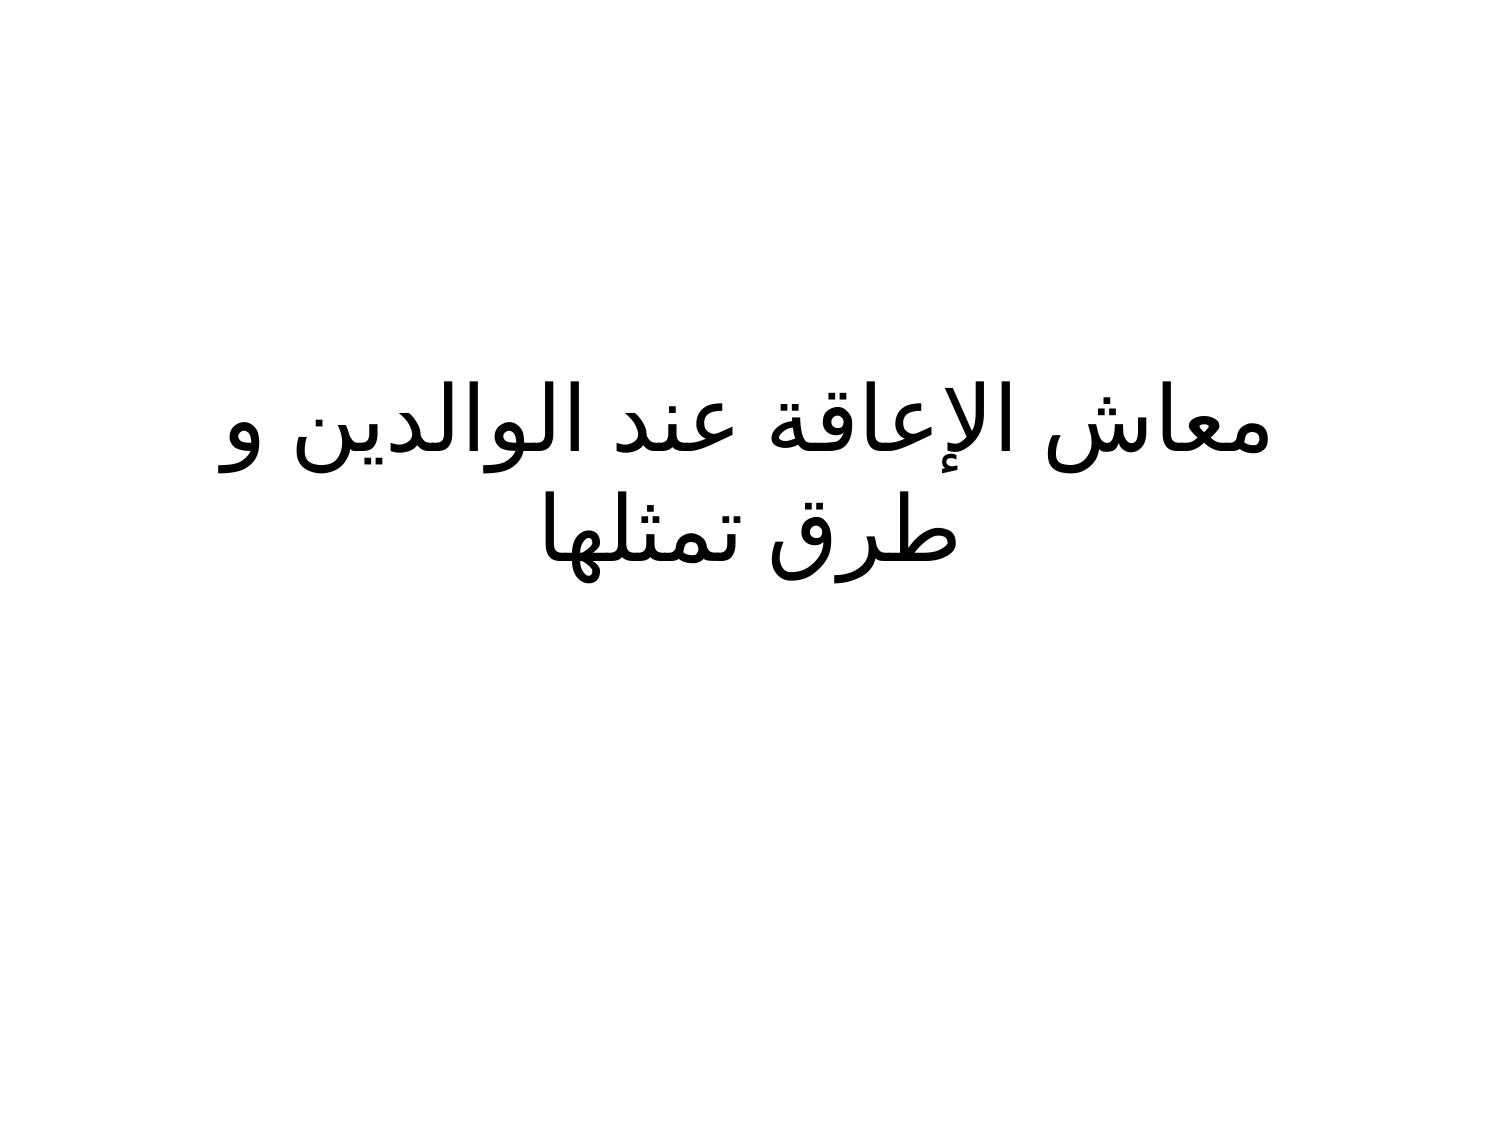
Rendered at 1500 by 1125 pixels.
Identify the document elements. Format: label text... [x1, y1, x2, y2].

title معاش الإعاقة عند الوالدين و طرق تمثلها [112, 349, 1388, 591]
